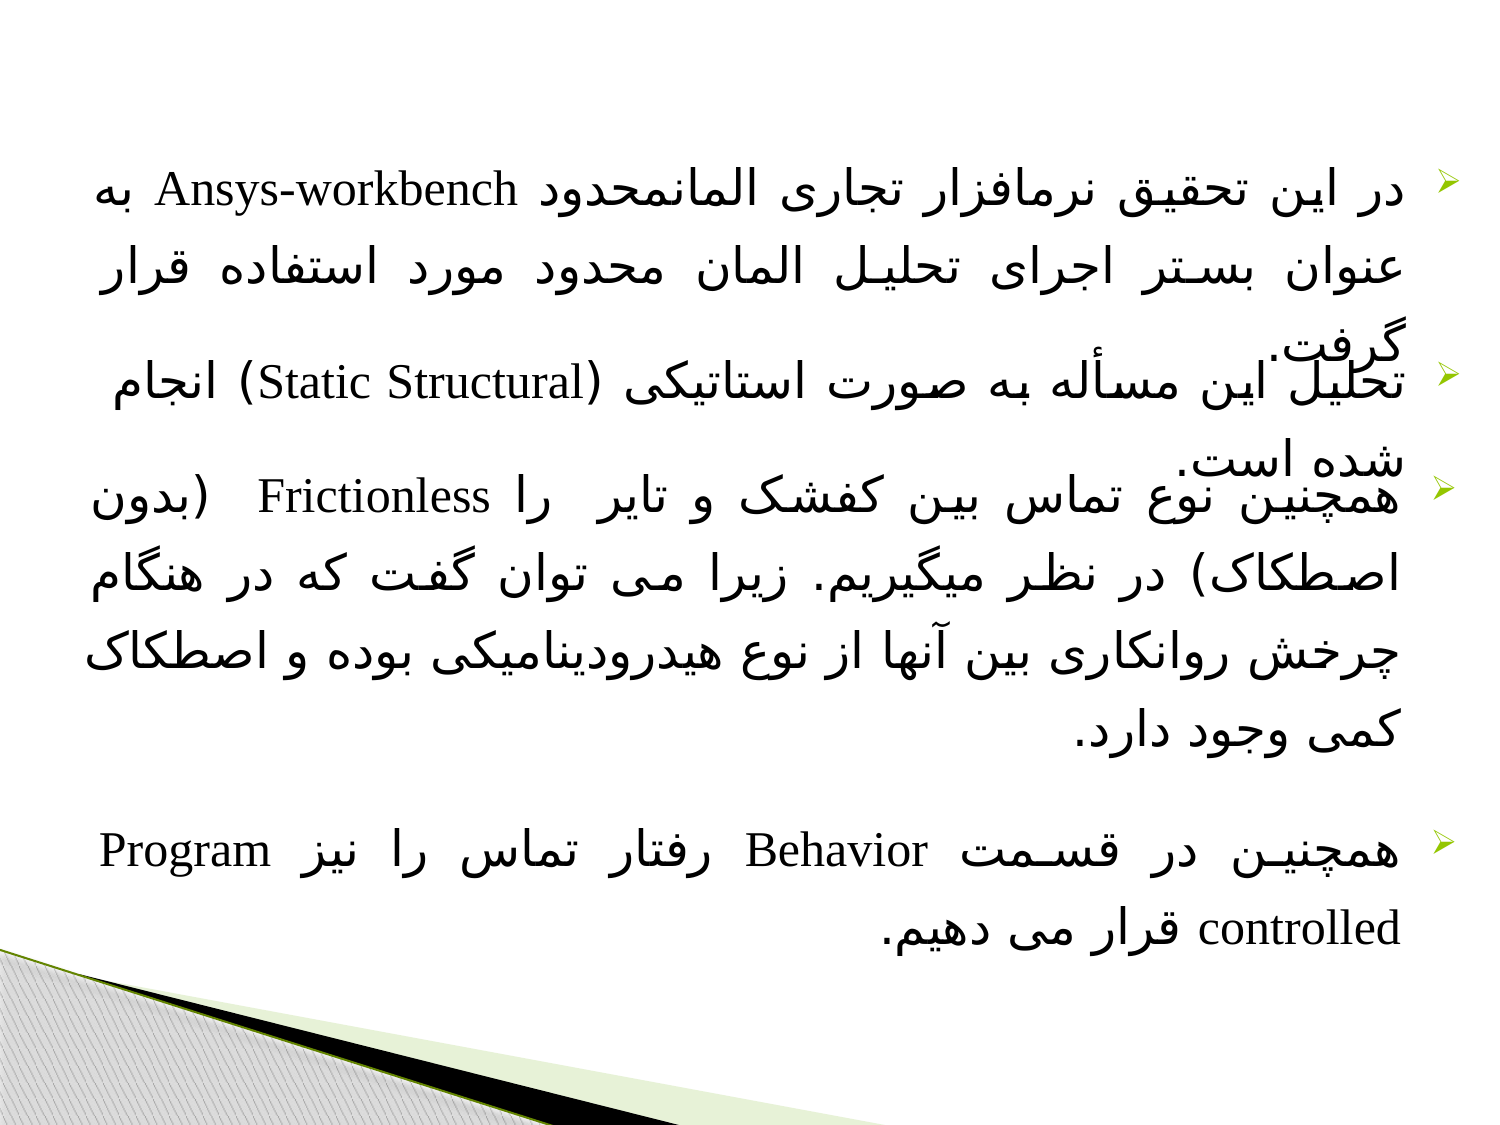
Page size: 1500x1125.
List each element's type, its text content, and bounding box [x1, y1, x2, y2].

text_box در این تحقیق نرم­افزار تجاری المان­محدود Ansys-workbench به عنوان بستر اجرای تحلیل المان ­محدود مورد استفاده قرار گرفت. [74, 130, 1477, 379]
text_box همچنین نوع تماس بین کفشک و تایر را Frictionless (بدون اصطکاک) در نظر میگیریم. زیرا می توان گفت که در هنگام چرخش روانکاری بین آنها از نوع هیدرودینامیکی بوده و اصطکاک کمی وجود دارد. همچنین در قسمت Behavior رفتار تماس را نیز Program controlled قرار می دهیم. [68, 437, 1473, 962]
text_box تحلیل این مسأله به صورت استاتیکی (Static Structural) انجام شده است. [94, 323, 1477, 494]
